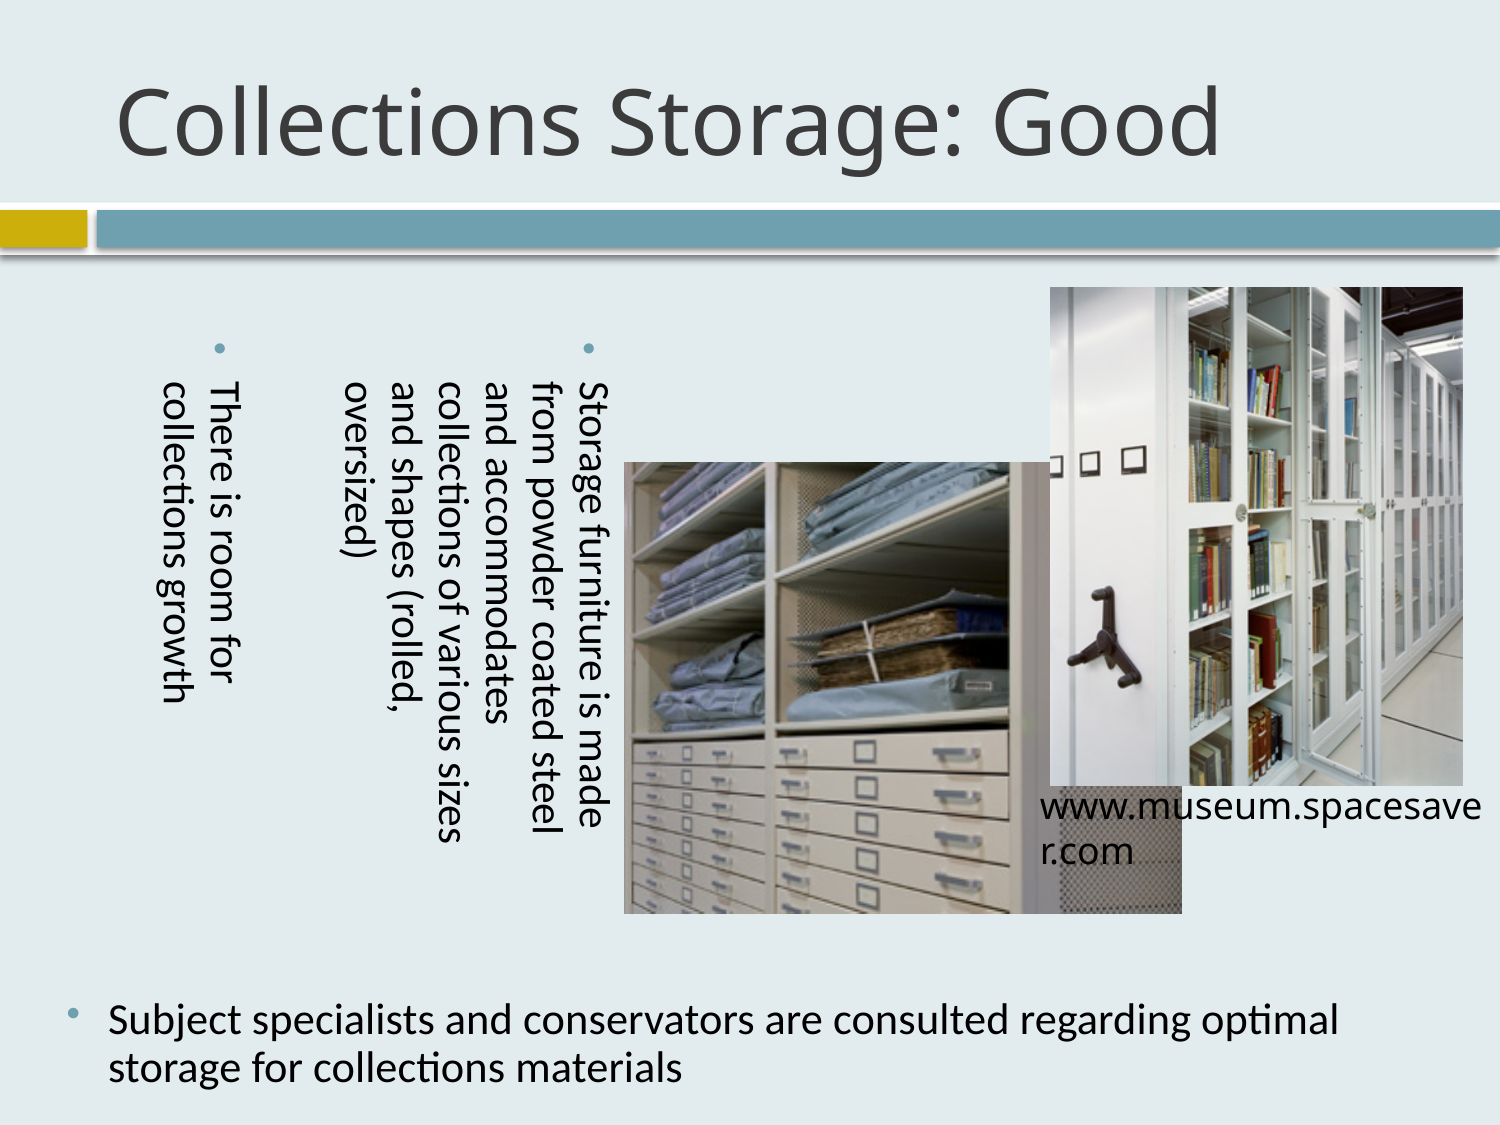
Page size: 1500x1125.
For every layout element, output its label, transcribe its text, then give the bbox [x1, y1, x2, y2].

list Storage furniture is made from powder coated steel and accommodates collections of various sizes and shapes (rolled, oversized) There is room for collections growth [0, 275, 625, 888]
picture [624, 287, 1463, 915]
text_box www.museum.spacesaver.com [1187, 774, 1500, 880]
text_box Subject specialists and conservators are consulted regarding optimal storage for collections materials [0, 924, 1500, 1100]
title Collections Storage: Good [99, 37, 1438, 200]
